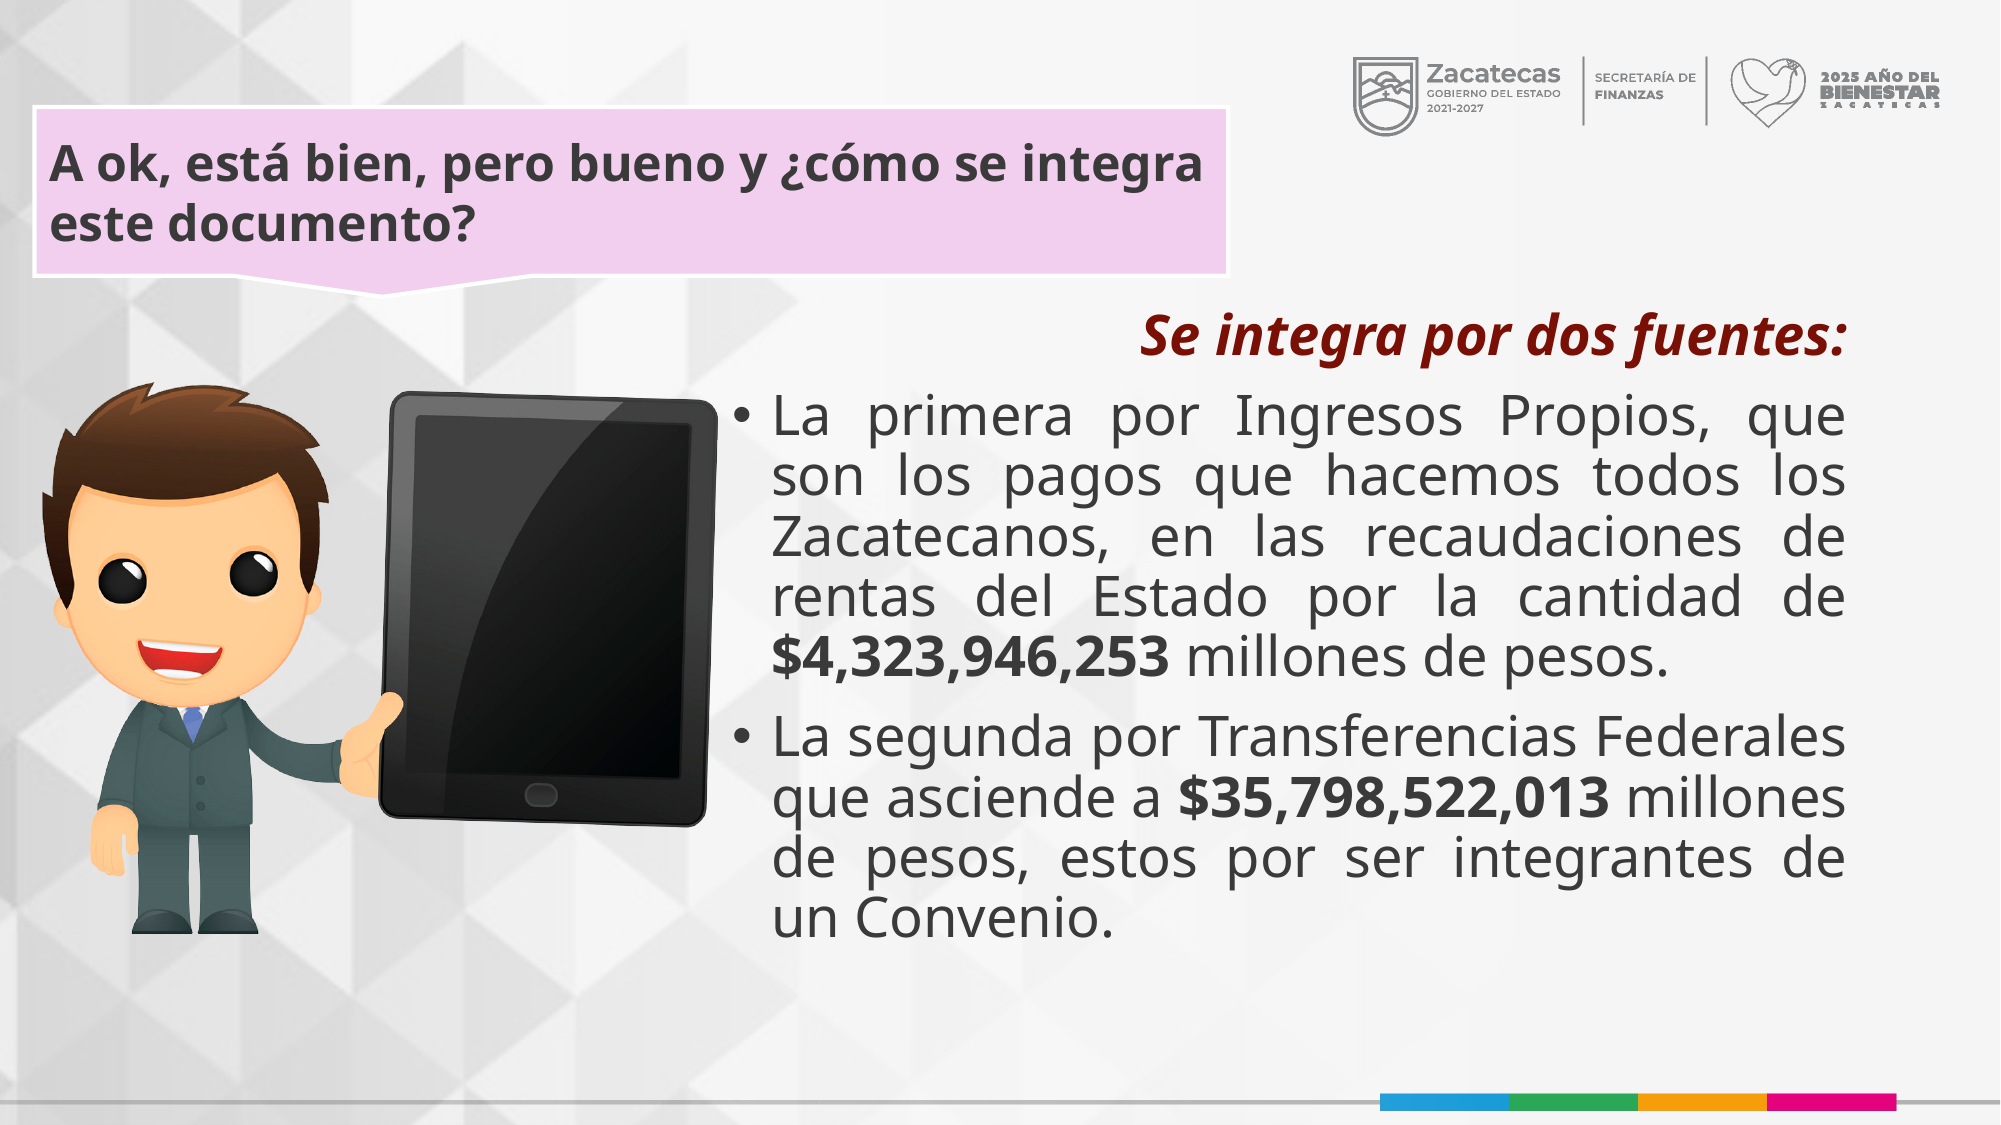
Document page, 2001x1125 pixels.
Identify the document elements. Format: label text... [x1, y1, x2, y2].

text_box A ok, está bien, pero bueno y ¿cómo se integra este documento? [32, 104, 1231, 299]
picture [0, 0, 2001, 1125]
list Se integra por dos fuentes: La primera por Ingresos Propios, que son los pagos que hacemos todos los Zacatecanos, en las recaudaciones de rentas del Estado por la cantidad de $4,323,946,253 millones de pesos. La segunda por Transferencias Federales que asciende a $35,798,522,013 millones de pesos, estos por ser integrantes de un Convenio. [717, 299, 1863, 1014]
